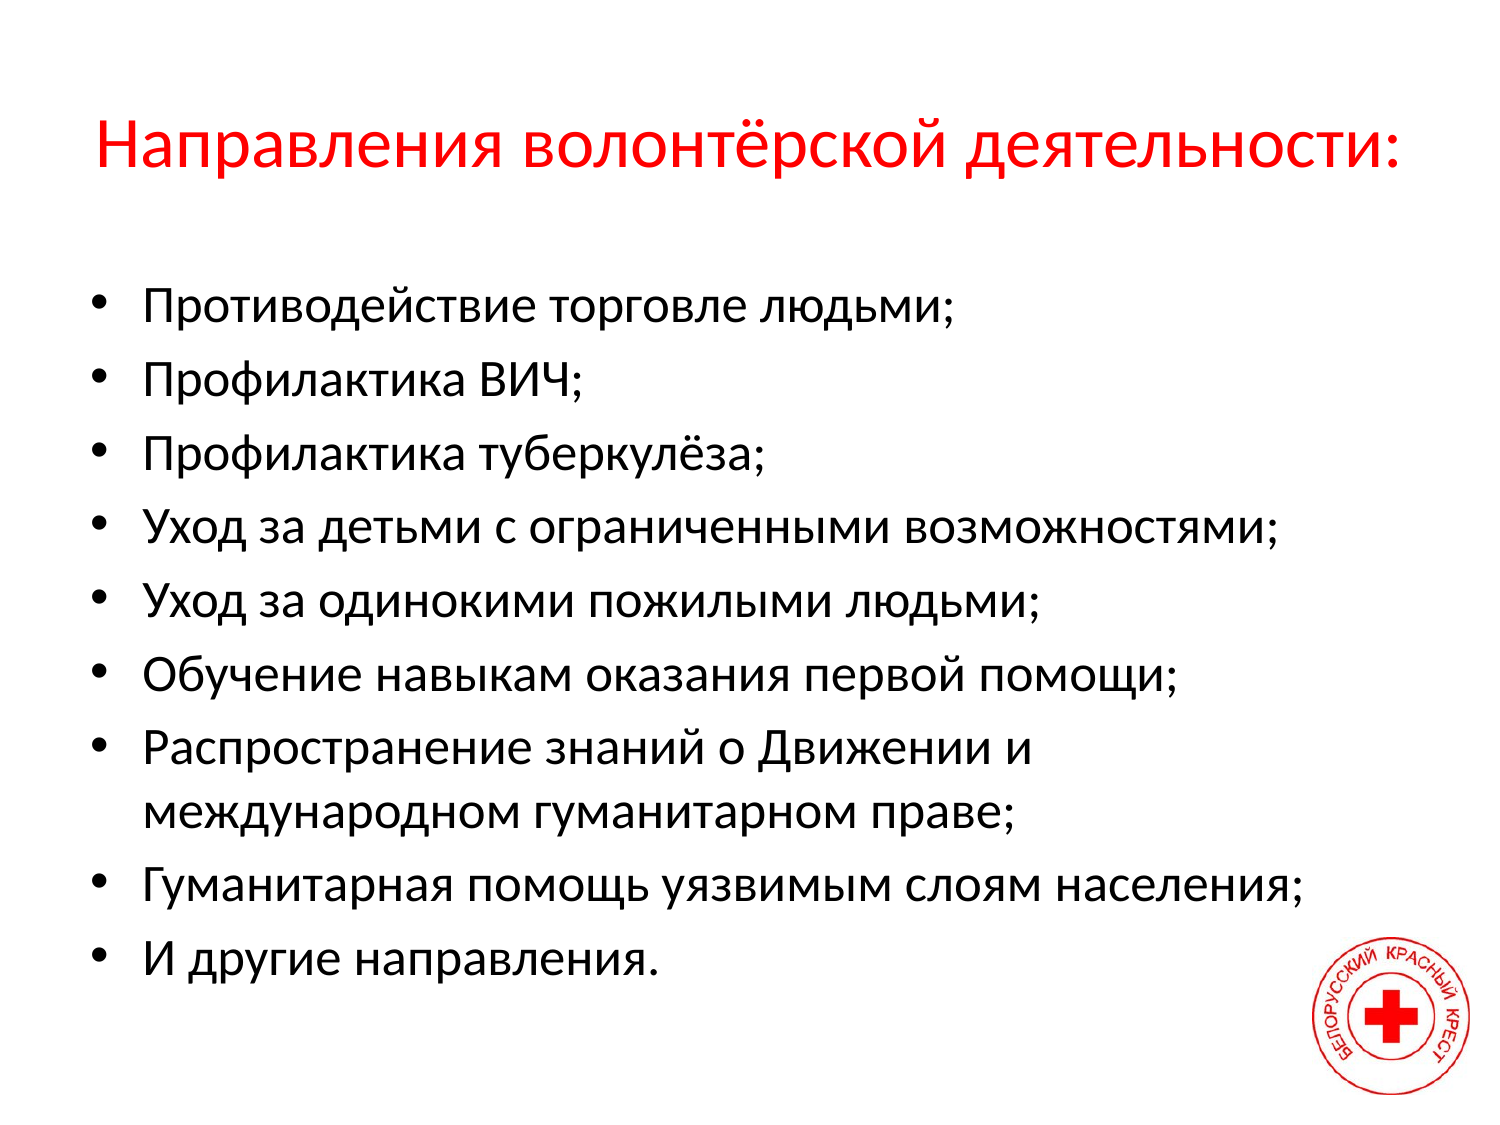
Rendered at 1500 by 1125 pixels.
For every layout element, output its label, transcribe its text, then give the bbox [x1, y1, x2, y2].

picture [1312, 937, 1470, 1095]
list Противодействие торговле людьми; Профилактика ВИЧ; Профилактика туберкулёза; Уход за детьми с ограниченными возможностями; Уход за одинокими пожилыми людьми; Обучение навыкам оказания первой помощи; Распространение знаний о Движении и международном гуманитарном праве; Гуманитарная помощь уязвимым слоям населения; И другие направления. [75, 262, 1425, 1005]
title Направления волонтёрской деятельности: [75, 45, 1425, 233]
